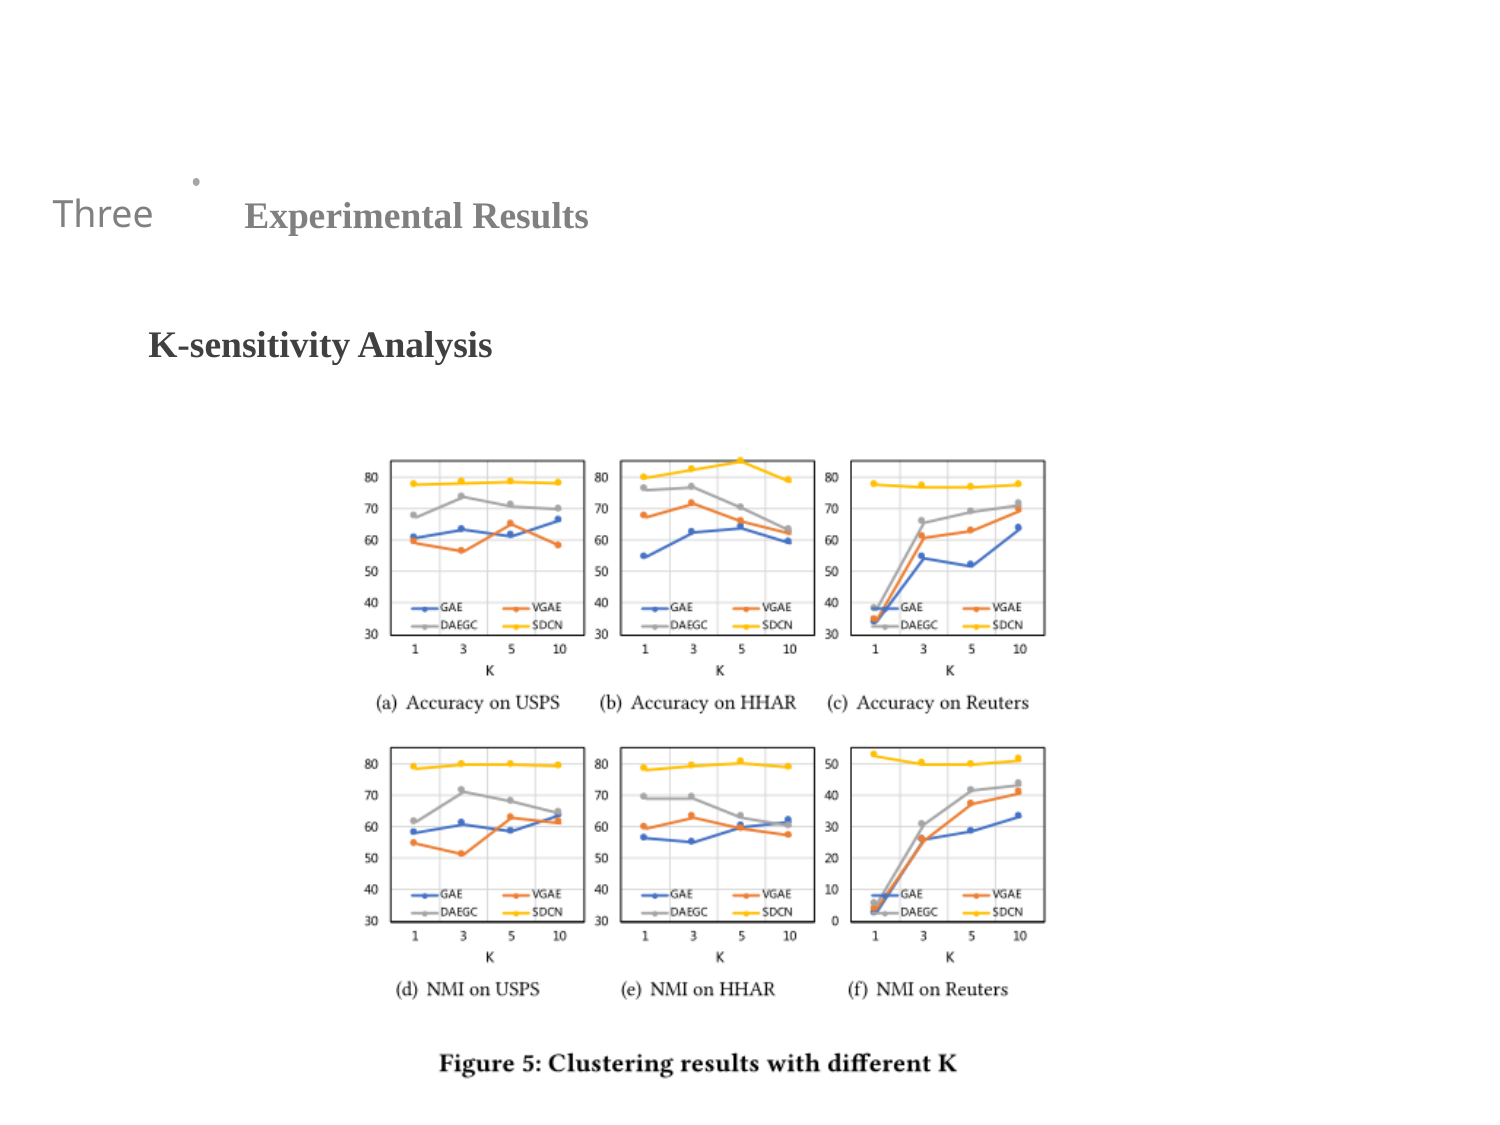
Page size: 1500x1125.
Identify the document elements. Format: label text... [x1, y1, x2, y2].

text_box K-sensitivity Analysis [133, 313, 509, 373]
text_box Experimental Results [212, 177, 759, 256]
picture [357, 410, 1090, 1102]
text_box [100, 177, 200, 295]
text_box Three [37, 182, 100, 243]
